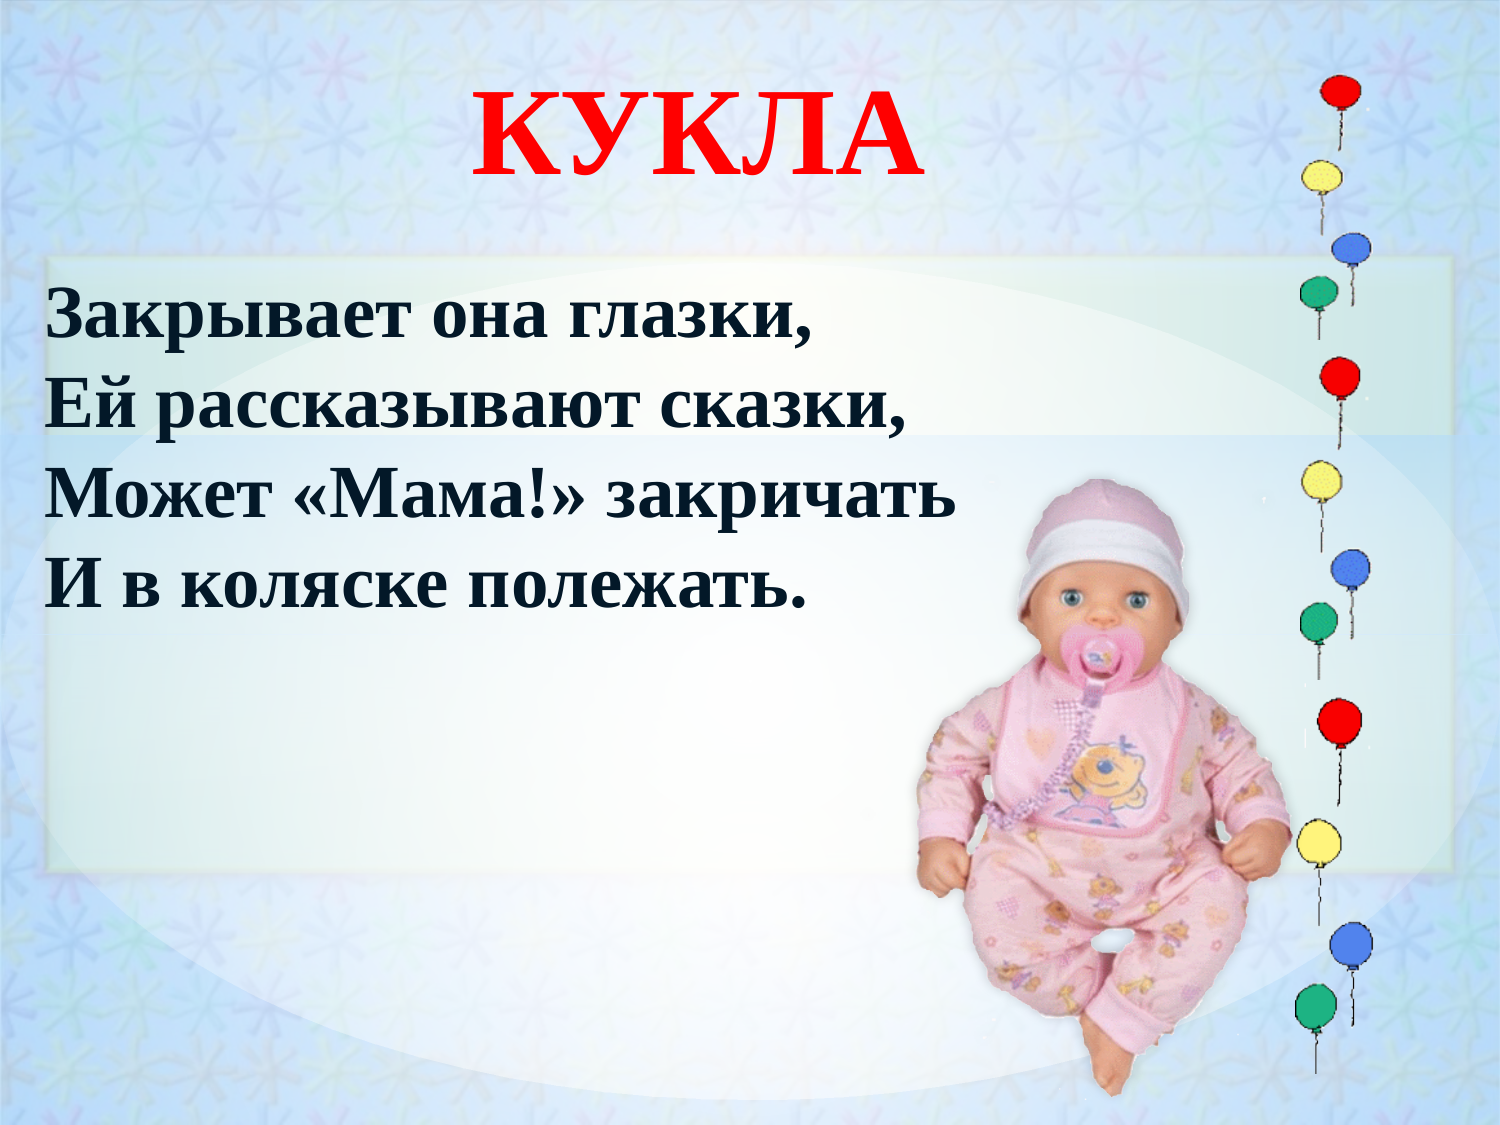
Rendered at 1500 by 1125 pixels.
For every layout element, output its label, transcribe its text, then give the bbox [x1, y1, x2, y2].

text_box КУКЛА [456, 42, 941, 208]
text_box Закрывает она глазки, Ей рассказывают сказки, Может «Мама!» закричать И в коляске полежать. [29, 255, 1055, 631]
picture [867, 58, 1376, 1100]
